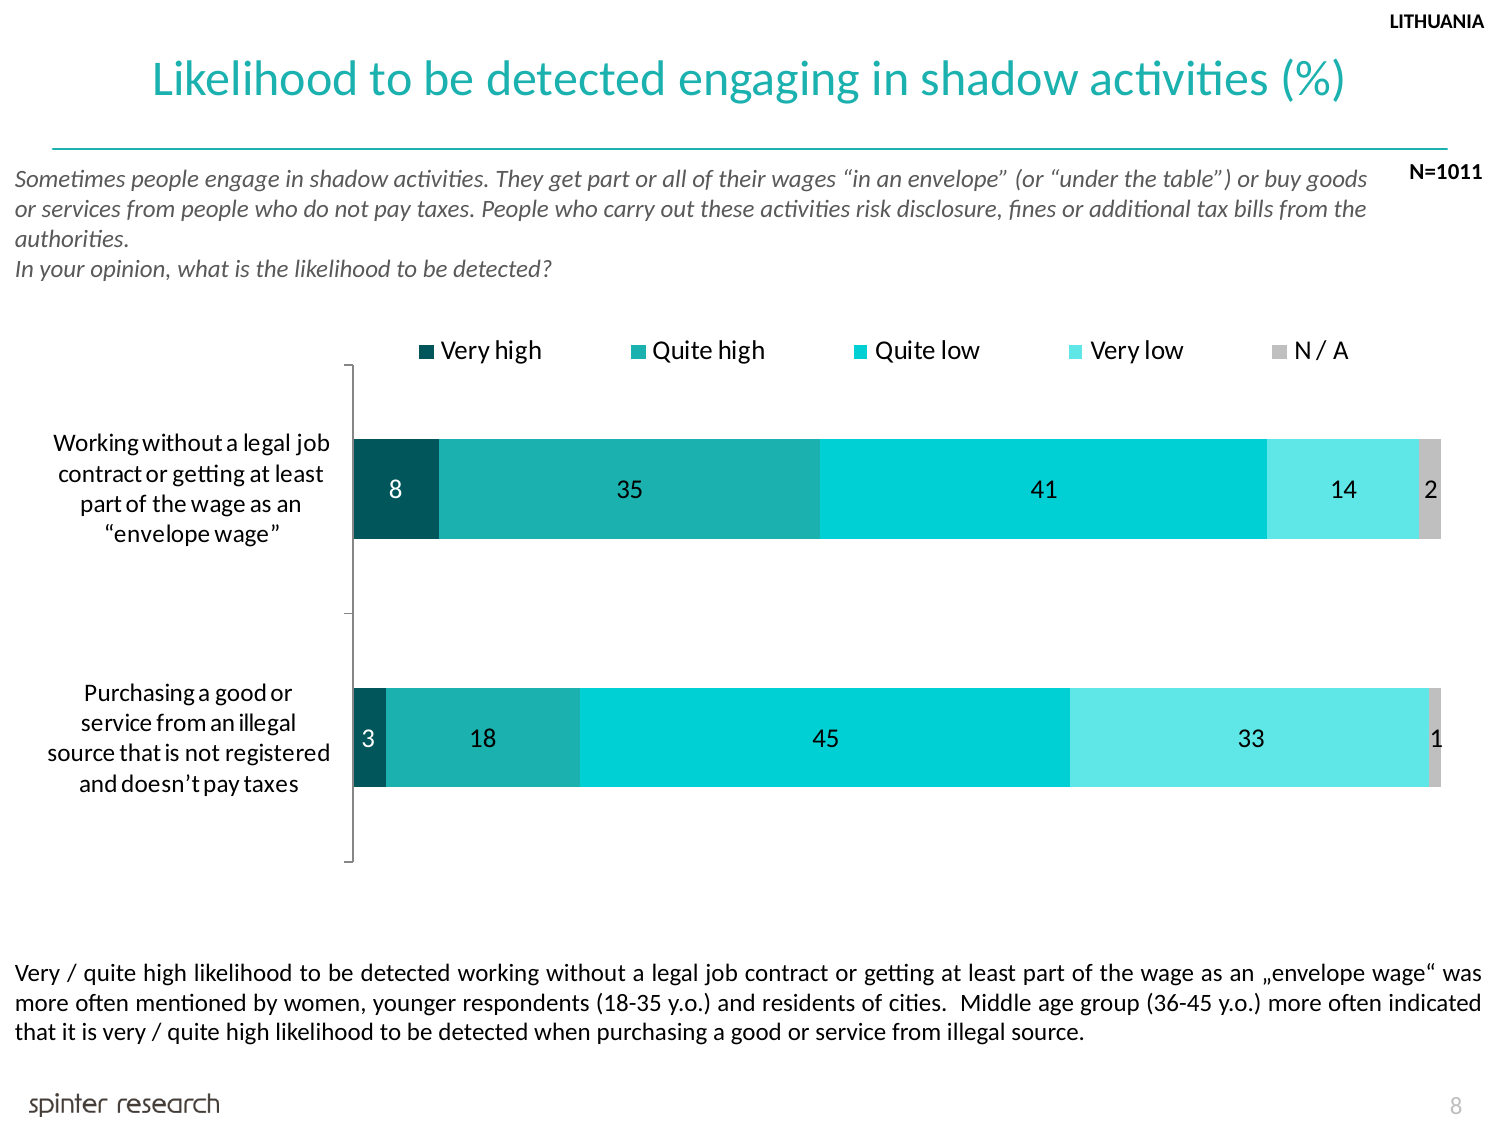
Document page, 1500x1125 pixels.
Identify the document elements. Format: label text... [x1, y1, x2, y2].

slide_number 8 [1435, 1082, 1500, 1125]
picture [29, 1093, 219, 1117]
text_box Likelihood to be detected engaging in shadow activities (%) [0, 37, 1500, 113]
text_box N=1011 [1393, 149, 1500, 192]
text_box LITHUANIA [1316, 0, 1500, 40]
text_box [24, 299, 1460, 874]
text_box Very / quite high likelihood to be detected working without a legal job contract or getting at least part of the wage as an „envelope wage“ was more often mentioned by women, younger respondents (18-35 y.o.) and residents of cities. Middle age group (36-45 y.o.) more often indicated that it is very / quite high likelihood to be detected when purchasing a good or service from illegal source. [0, 948, 1500, 1054]
text_box Sometimes people engage in shadow activities. They get part or all of their wages “in an envelope” (or “under the table”) or buy goods or services from people who do not pay taxes. People who carry out these activities risk disclosure, fines or additional tax bills from the authorities. In your opinion, what is the likelihood to be detected? [0, 155, 1396, 290]
